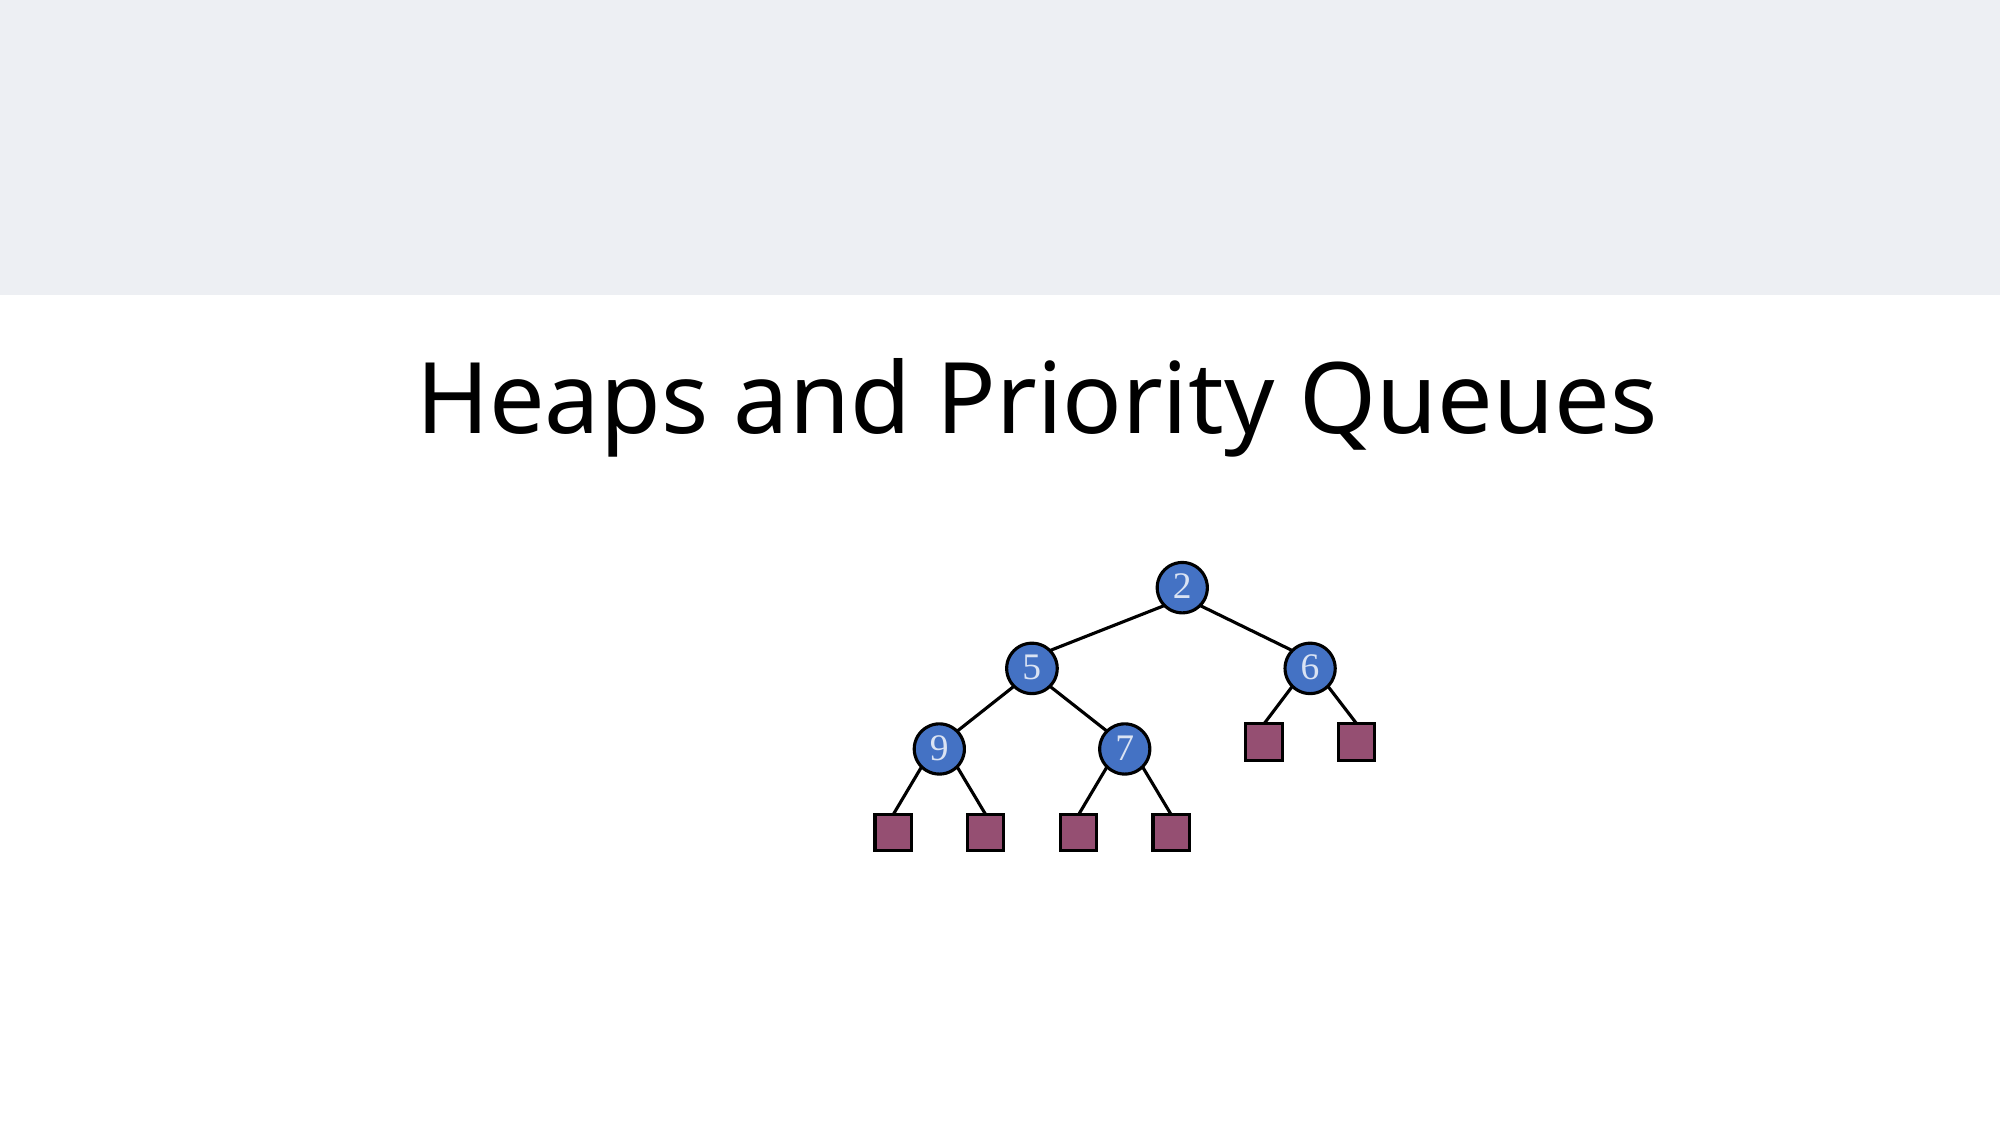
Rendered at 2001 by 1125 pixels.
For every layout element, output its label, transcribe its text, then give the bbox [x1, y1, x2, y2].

title Heaps and Priority Queues [399, 275, 1675, 463]
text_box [874, 562, 1376, 851]
